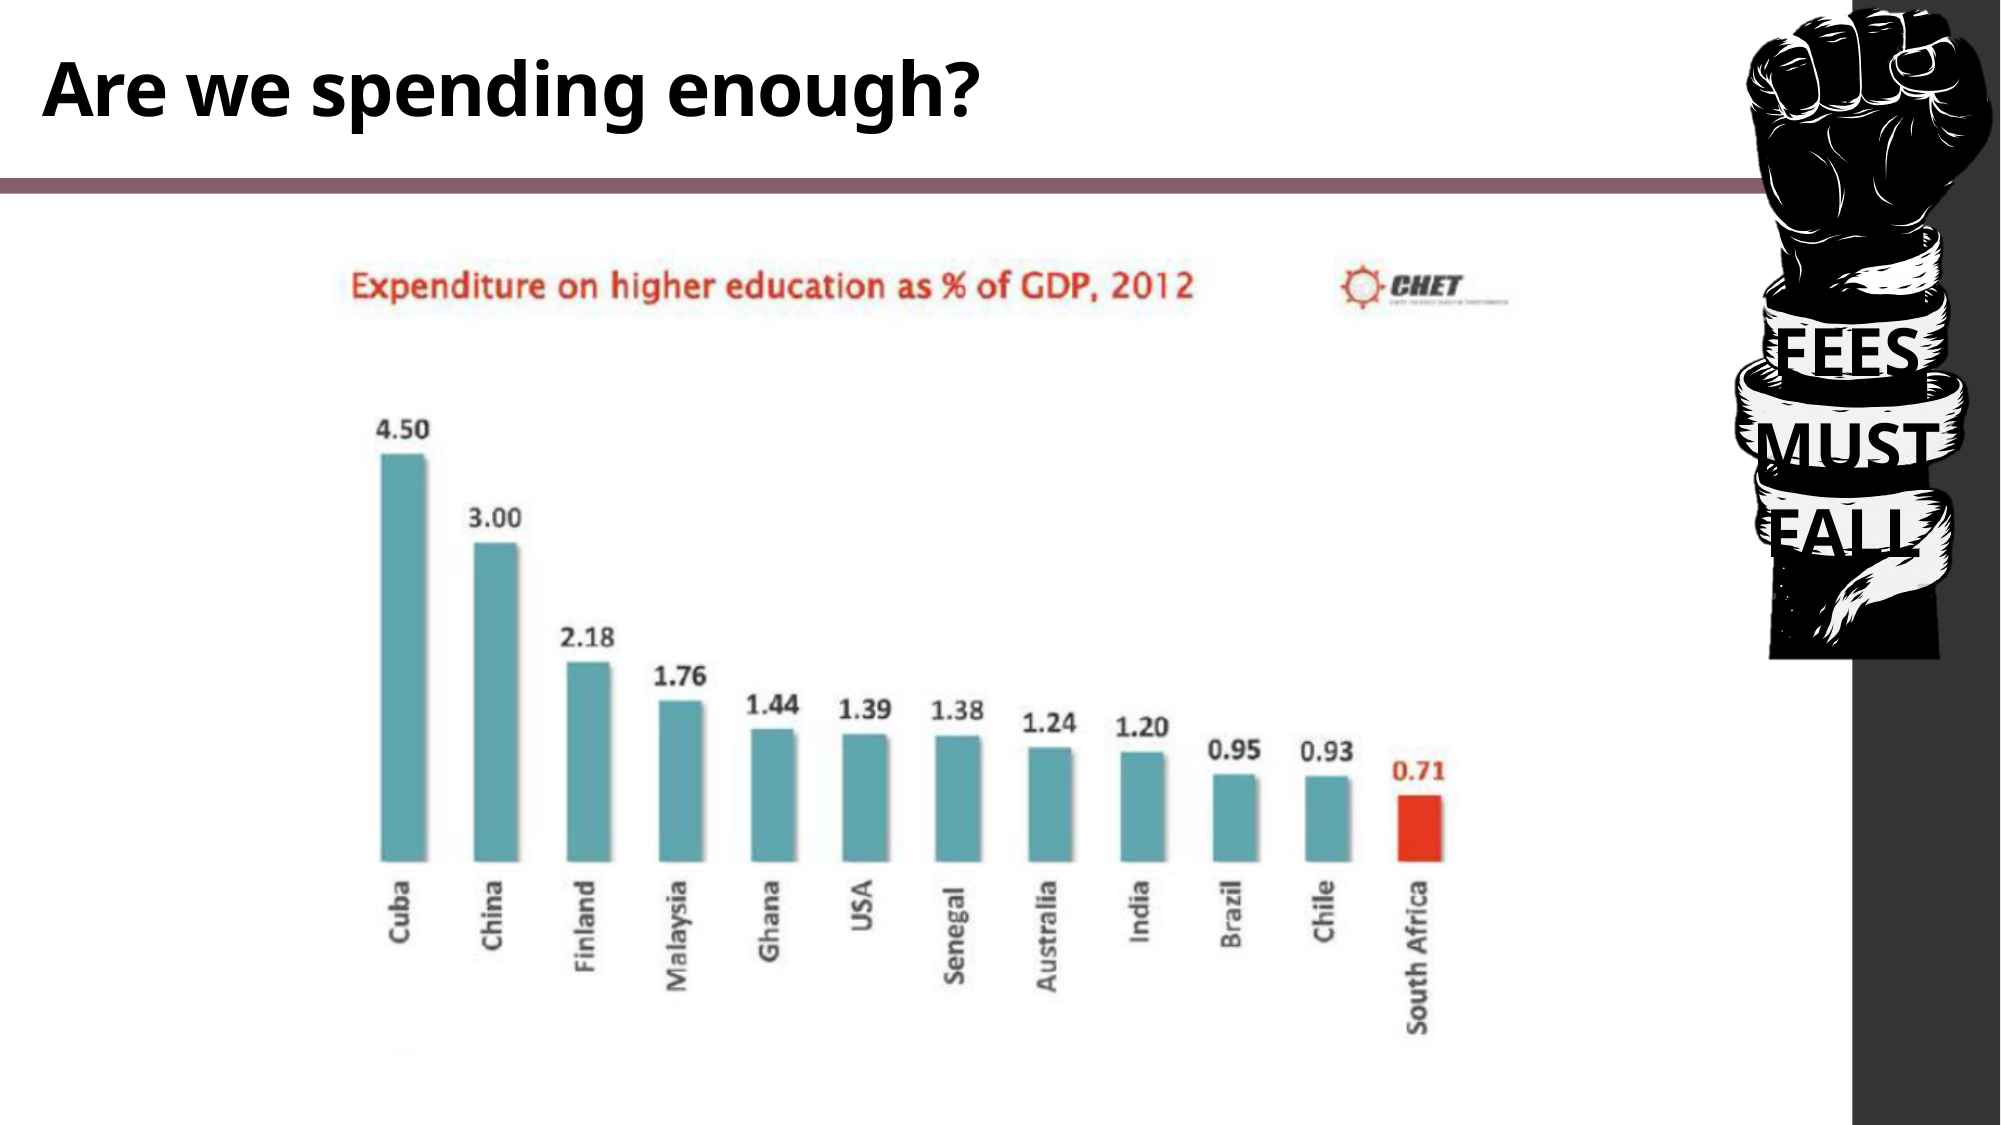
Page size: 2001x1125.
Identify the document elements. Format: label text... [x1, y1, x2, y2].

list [238, 237, 1634, 1058]
text_box [137, 329, 1196, 1096]
text_box Are we spending enough? [27, 44, 1565, 262]
text_box [0, 177, 27, 195]
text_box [1572, 0, 2000, 707]
